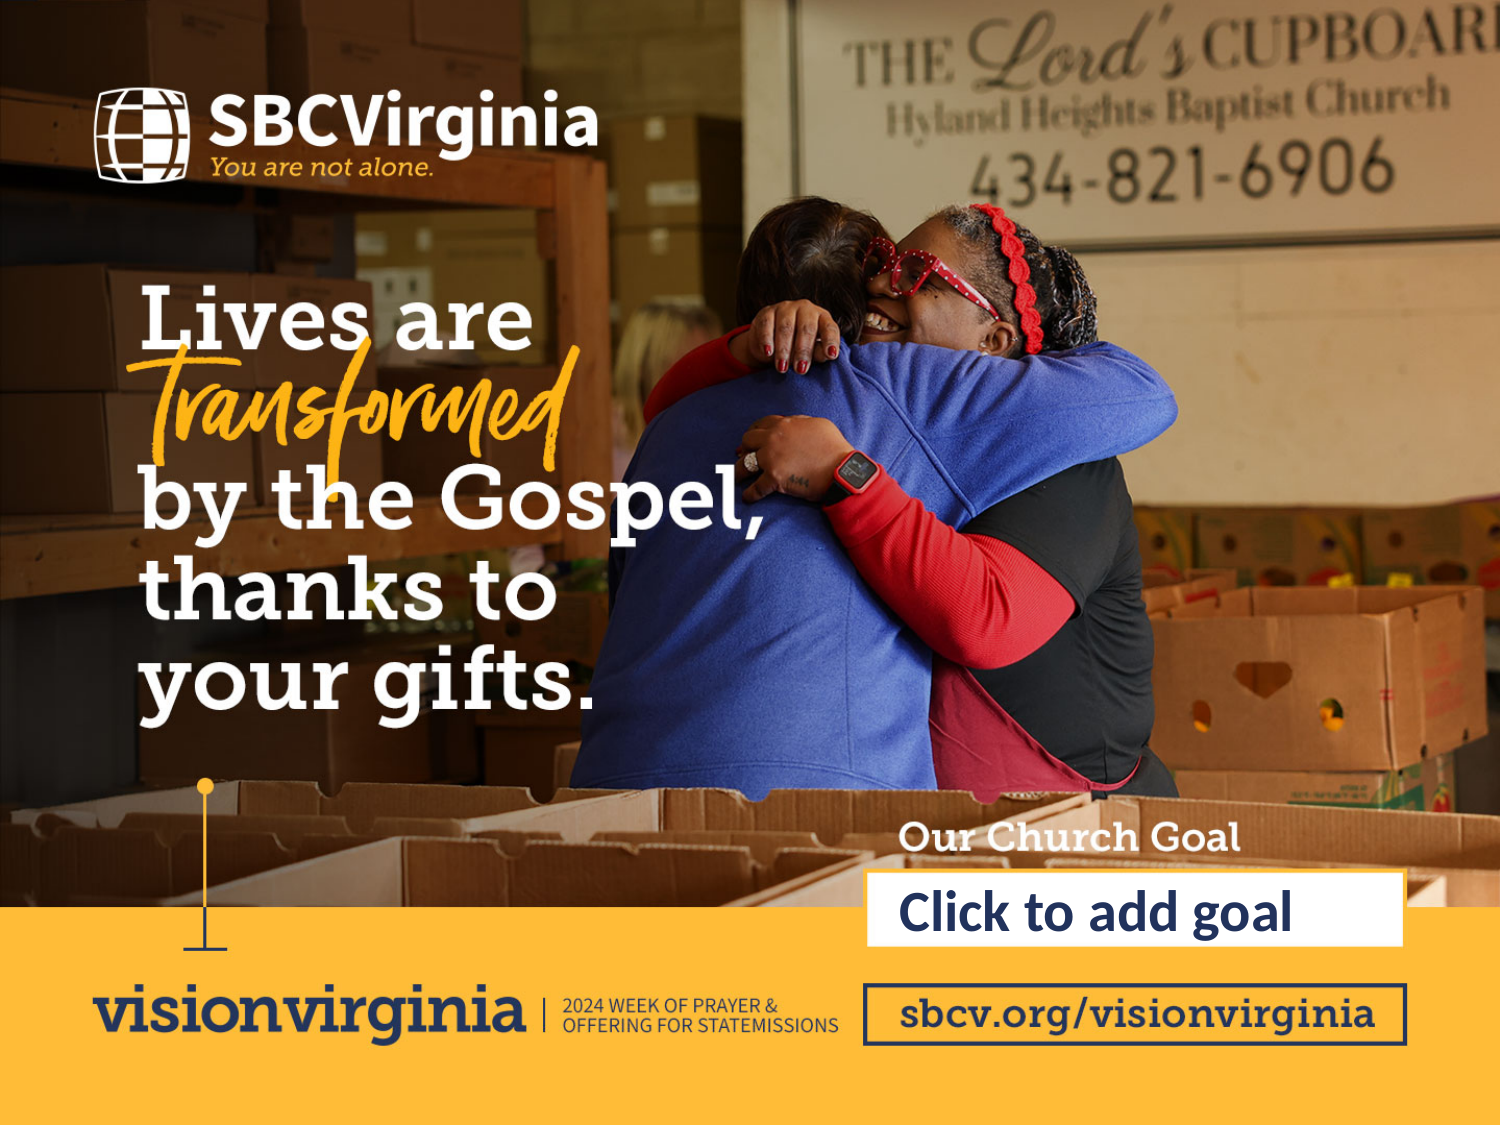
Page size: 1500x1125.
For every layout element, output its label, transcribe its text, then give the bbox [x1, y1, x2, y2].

picture [0, 0, 1500, 1125]
text_box Click to add goal [884, 865, 1357, 951]
